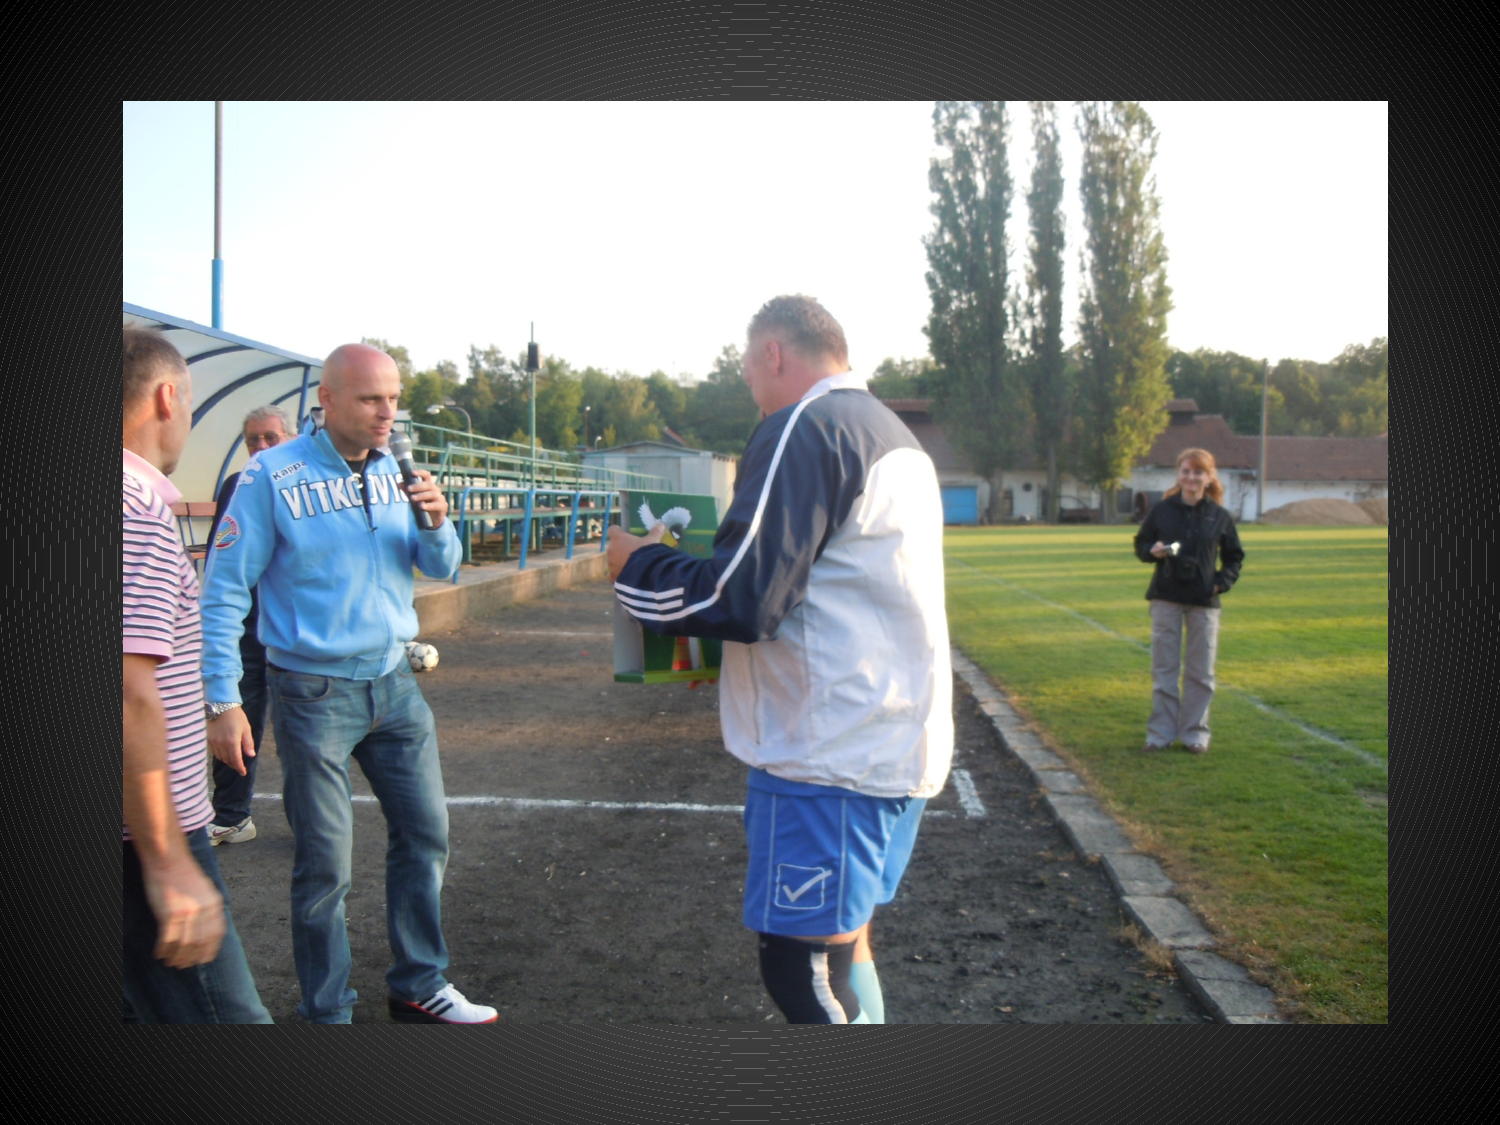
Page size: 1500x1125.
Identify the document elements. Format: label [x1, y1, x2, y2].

picture [123, 101, 1389, 1024]
